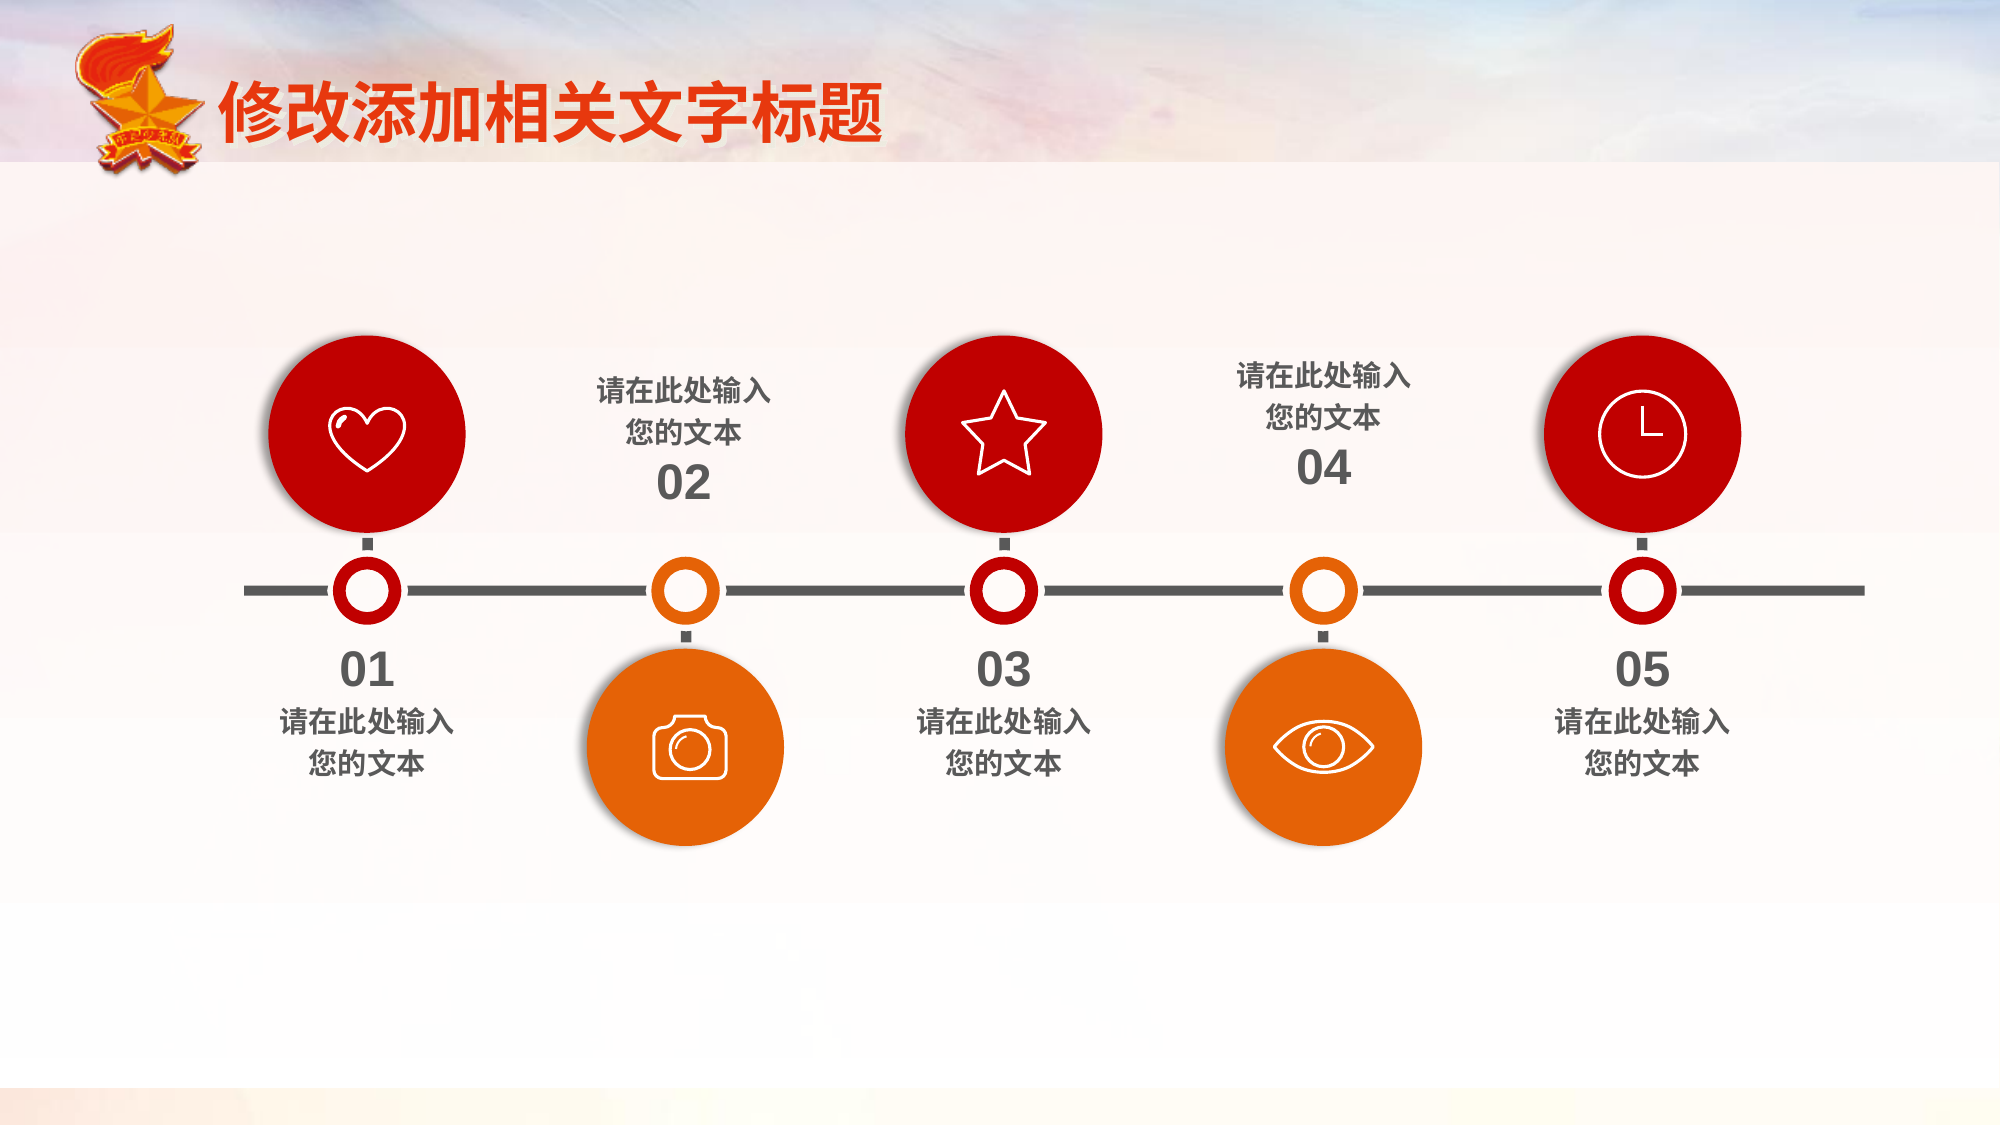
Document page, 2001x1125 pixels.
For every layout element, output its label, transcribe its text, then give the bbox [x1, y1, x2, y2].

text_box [904, 335, 1103, 534]
text_box 05 请在此处输入您的文本 [1524, 654, 1761, 791]
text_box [1543, 335, 1742, 534]
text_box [268, 335, 466, 534]
text_box 01 请在此处输入您的文本 [248, 654, 486, 791]
text_box 修改添加相关文字标题 [200, 62, 1034, 160]
text_box 03 请在此处输入您的文本 [885, 654, 1123, 791]
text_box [586, 654, 785, 847]
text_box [243, 537, 1865, 643]
picture [0, 0, 2000, 1125]
text_box 请在此处输入您的文本 02 [565, 355, 802, 520]
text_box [1224, 654, 1423, 847]
text_box 请在此处输入您的文本 04 [1205, 340, 1442, 505]
